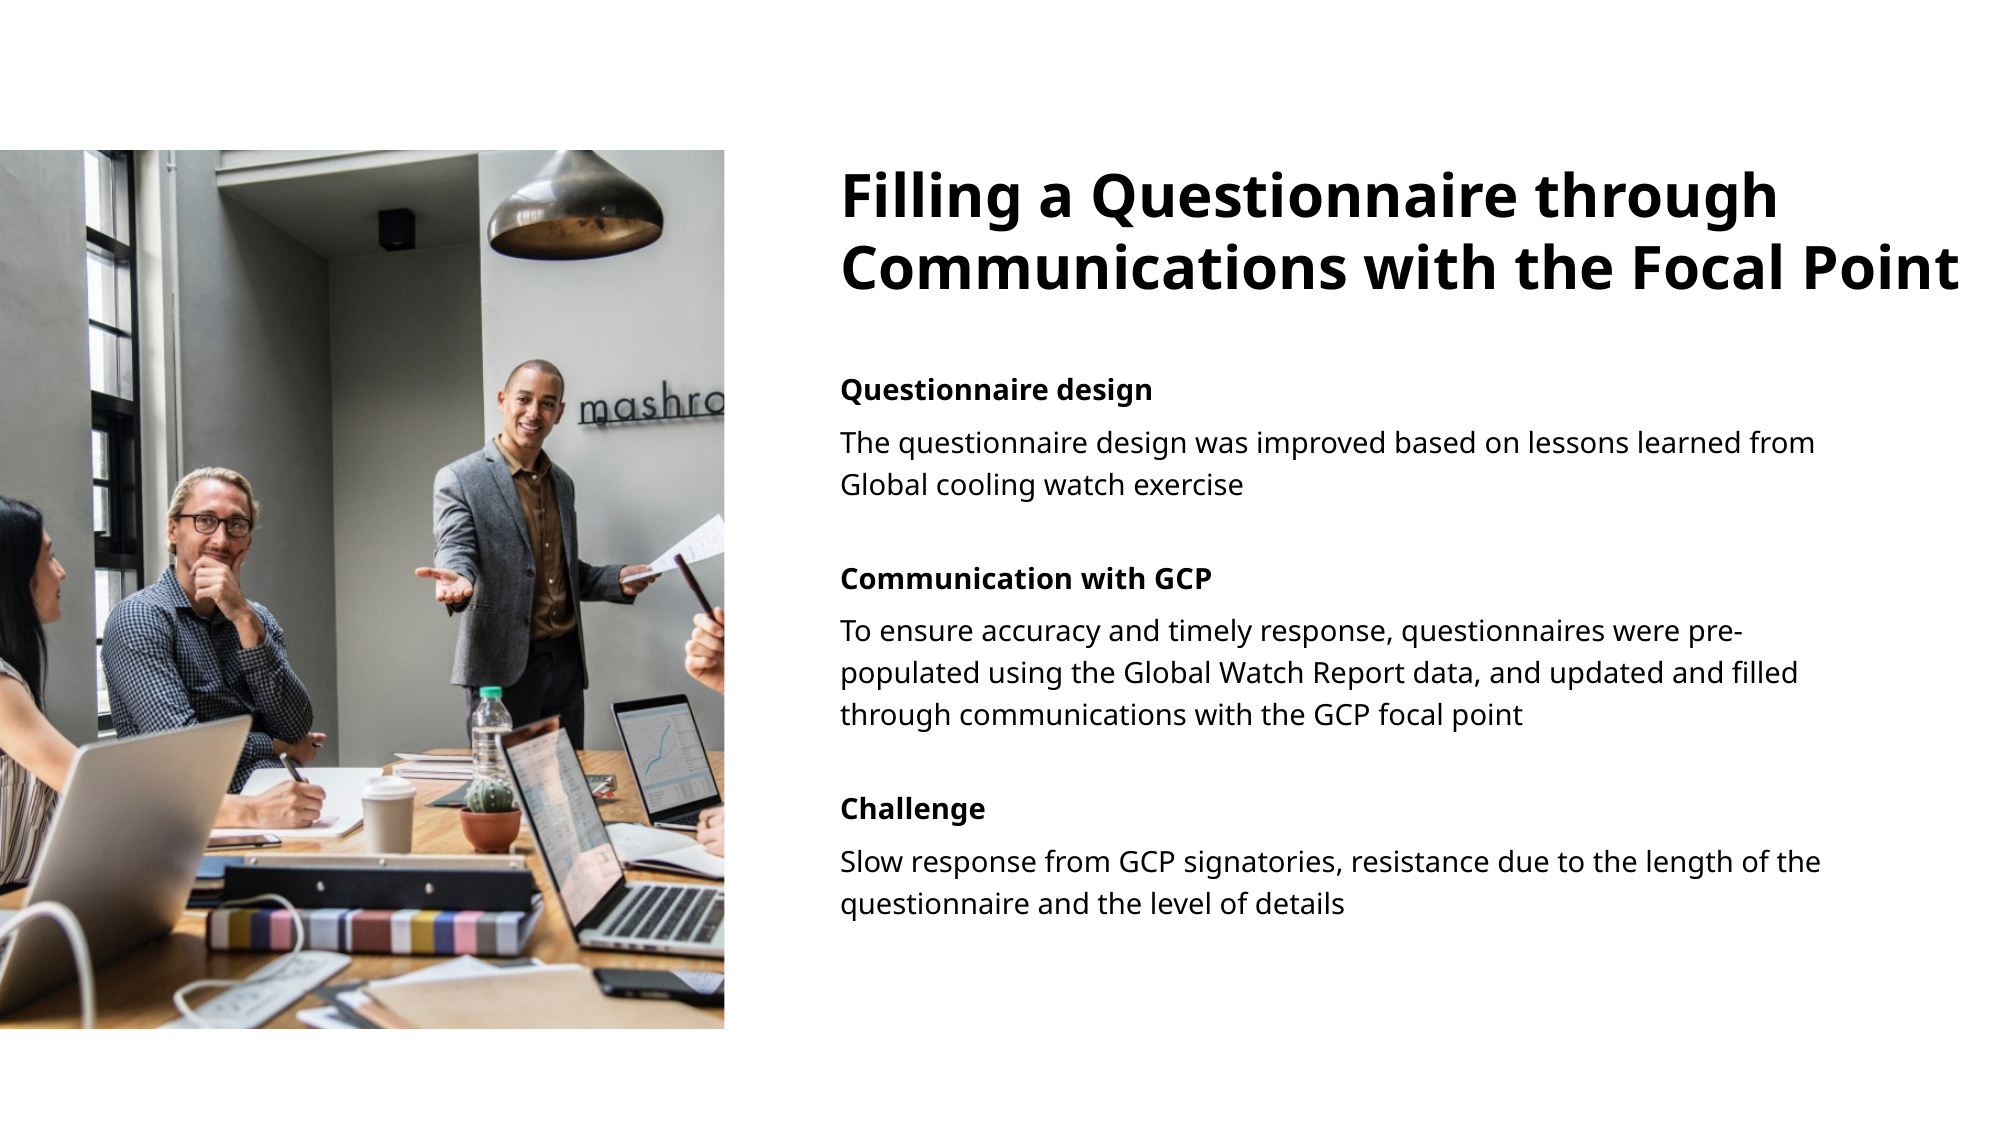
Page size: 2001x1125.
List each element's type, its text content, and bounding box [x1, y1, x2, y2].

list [0, 149, 725, 1029]
list Questionnaire design The questionnaire design was improved based on lessons learned from Global cooling watch exercise Communication with GCP To ensure accuracy and timely response, questionnaires were pre-populated using the Global Watch Report data, and updated and filled through communications with the GCP focal point Challenge Slow response from GCP signatories, resistance due to the length of the questionnaire and the level of details [825, 356, 1892, 1034]
title Filling a Questionnaire through Communications with the Focal Point [825, 149, 1986, 330]
